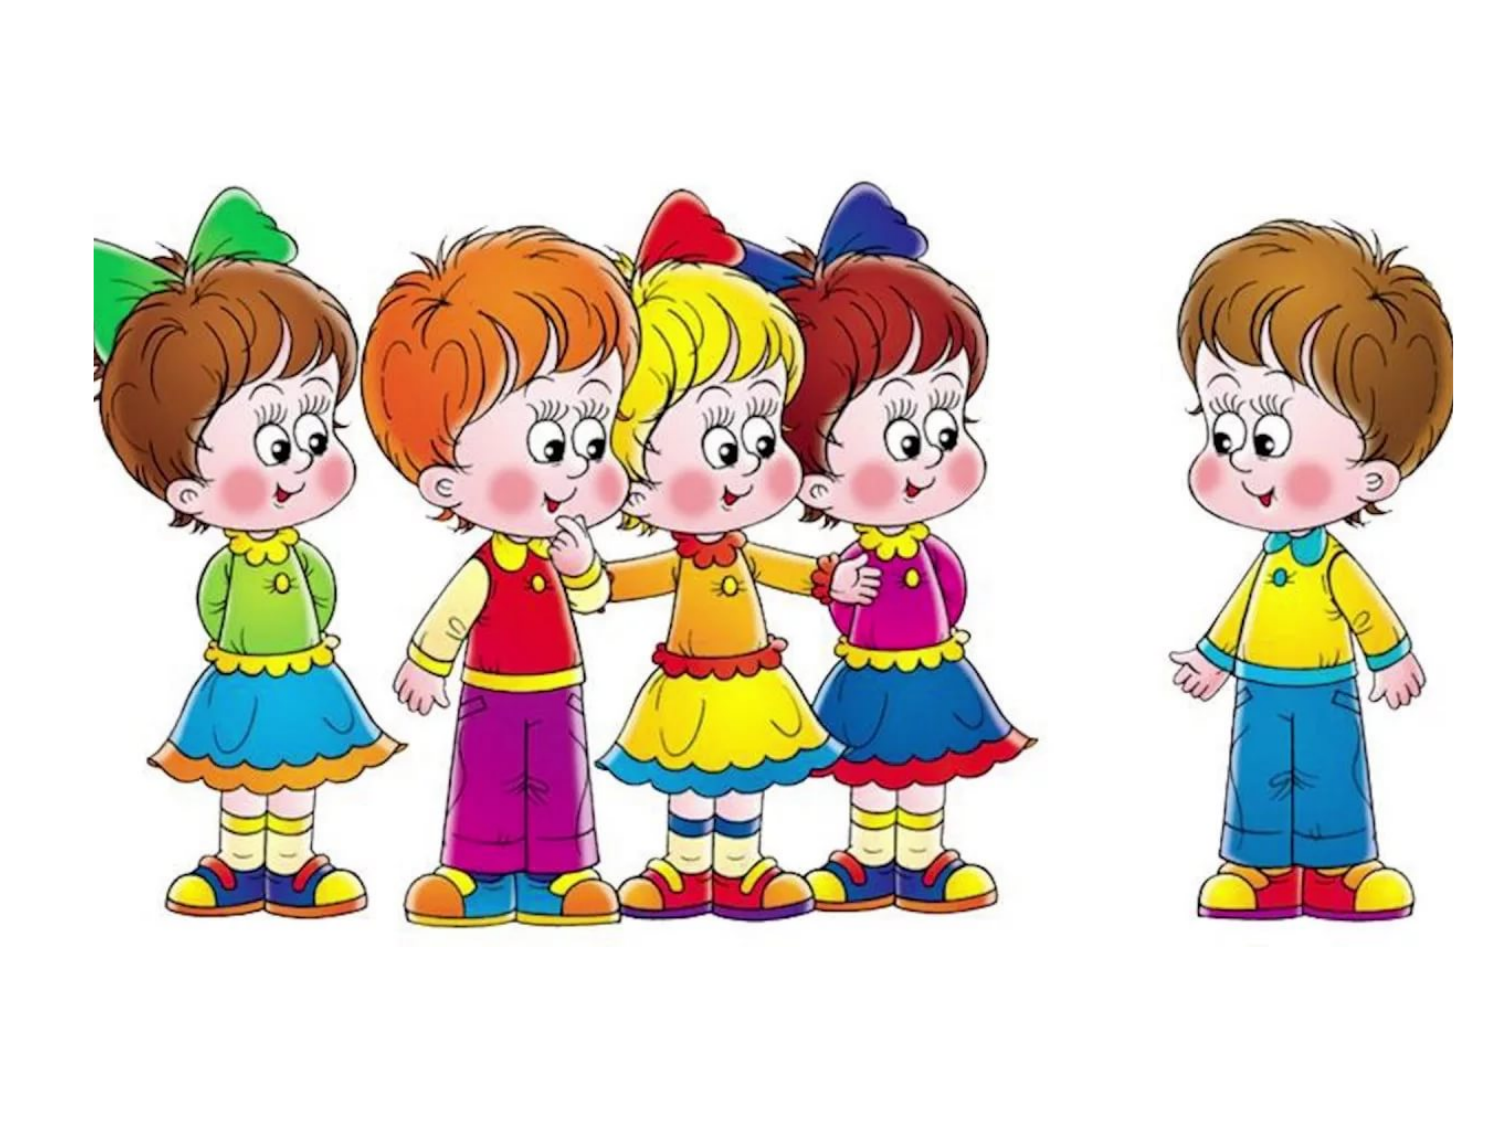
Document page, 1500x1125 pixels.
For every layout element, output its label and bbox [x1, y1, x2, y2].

picture [93, 152, 1454, 948]
